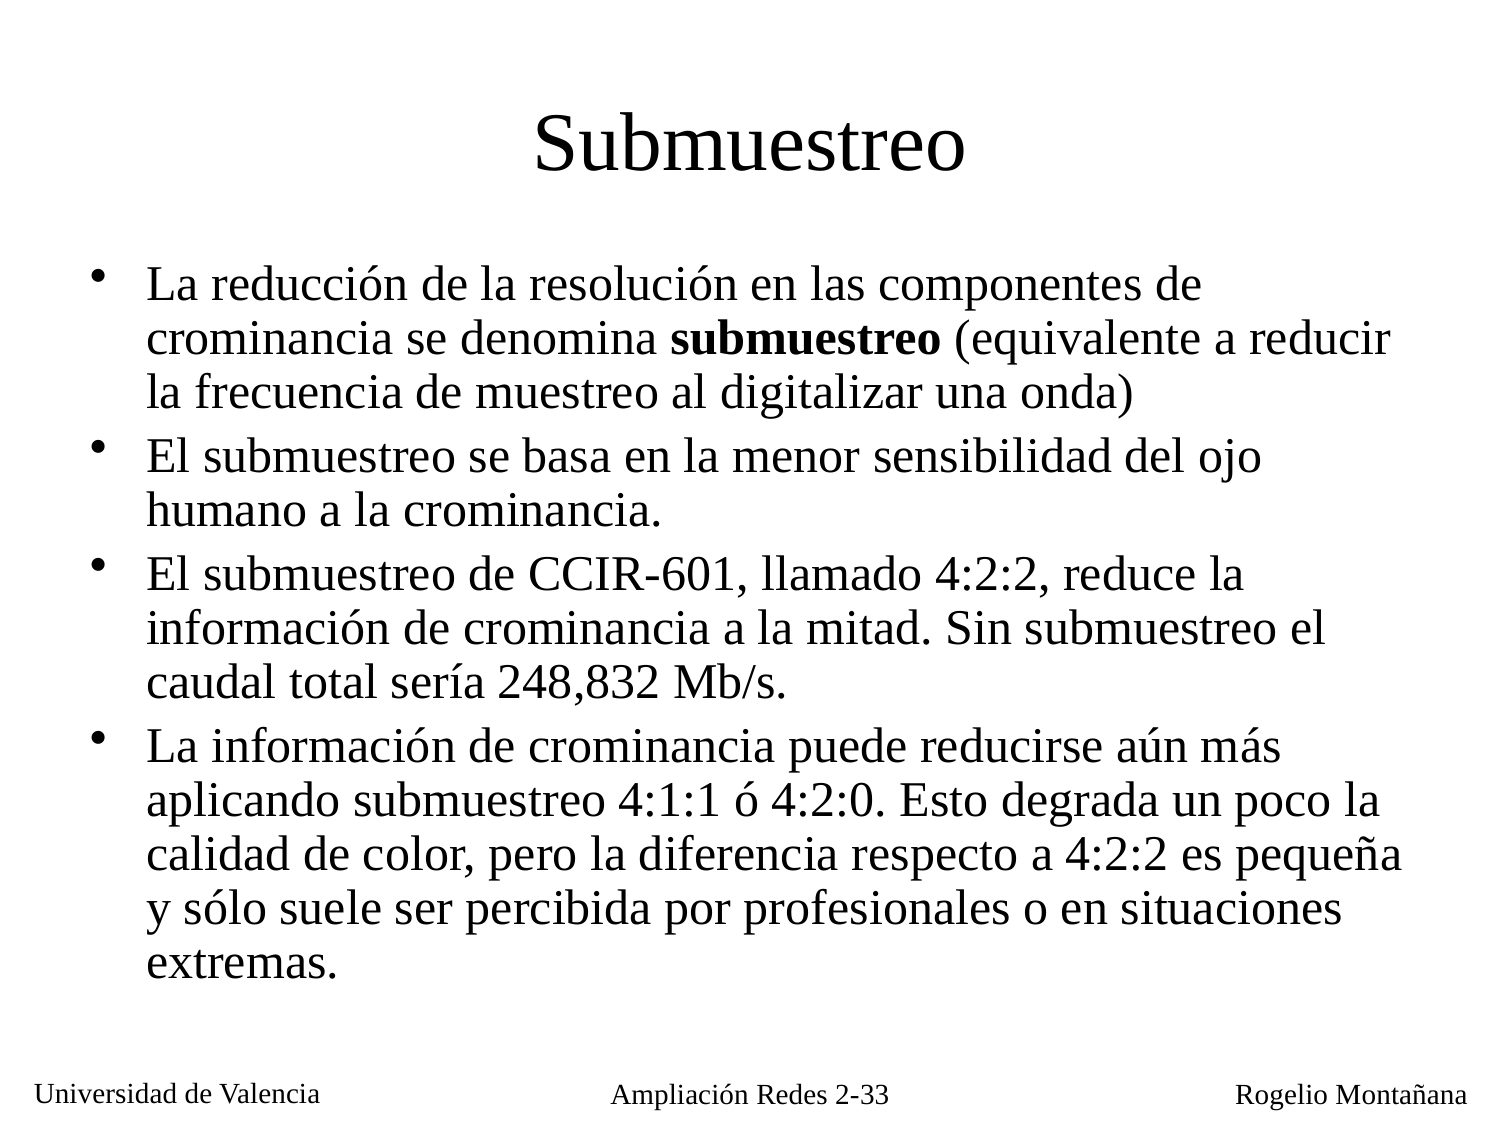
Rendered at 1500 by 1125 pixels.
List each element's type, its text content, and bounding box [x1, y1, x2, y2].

text_box La reducción de la resolución en las componentes de crominancia se denomina submuestreo (equivalente a reducir la frecuencia de muestreo al digitalizar una onda) El submuestreo se basa en la menor sensibilidad del ojo humano a la crominancia. El submuestreo de CCIR-601, llamado 4:2:2, reduce la información de crominancia a la mitad. Sin submuestreo el caudal total sería 248,832 Mb/s. La información de crominancia puede reducirse aún más aplicando submuestreo 4:1:1 ó 4:2:0. Esto degrada un poco la calidad de color, pero la diferencia respecto a 4:2:2 es pequeña y sólo suele ser percibida por profesionales o en situaciones extremas. [74, 249, 1438, 1000]
slide_number Ampliación Redes 2-33 [584, 1067, 916, 1116]
text_box Submuestreo [112, 75, 1388, 200]
